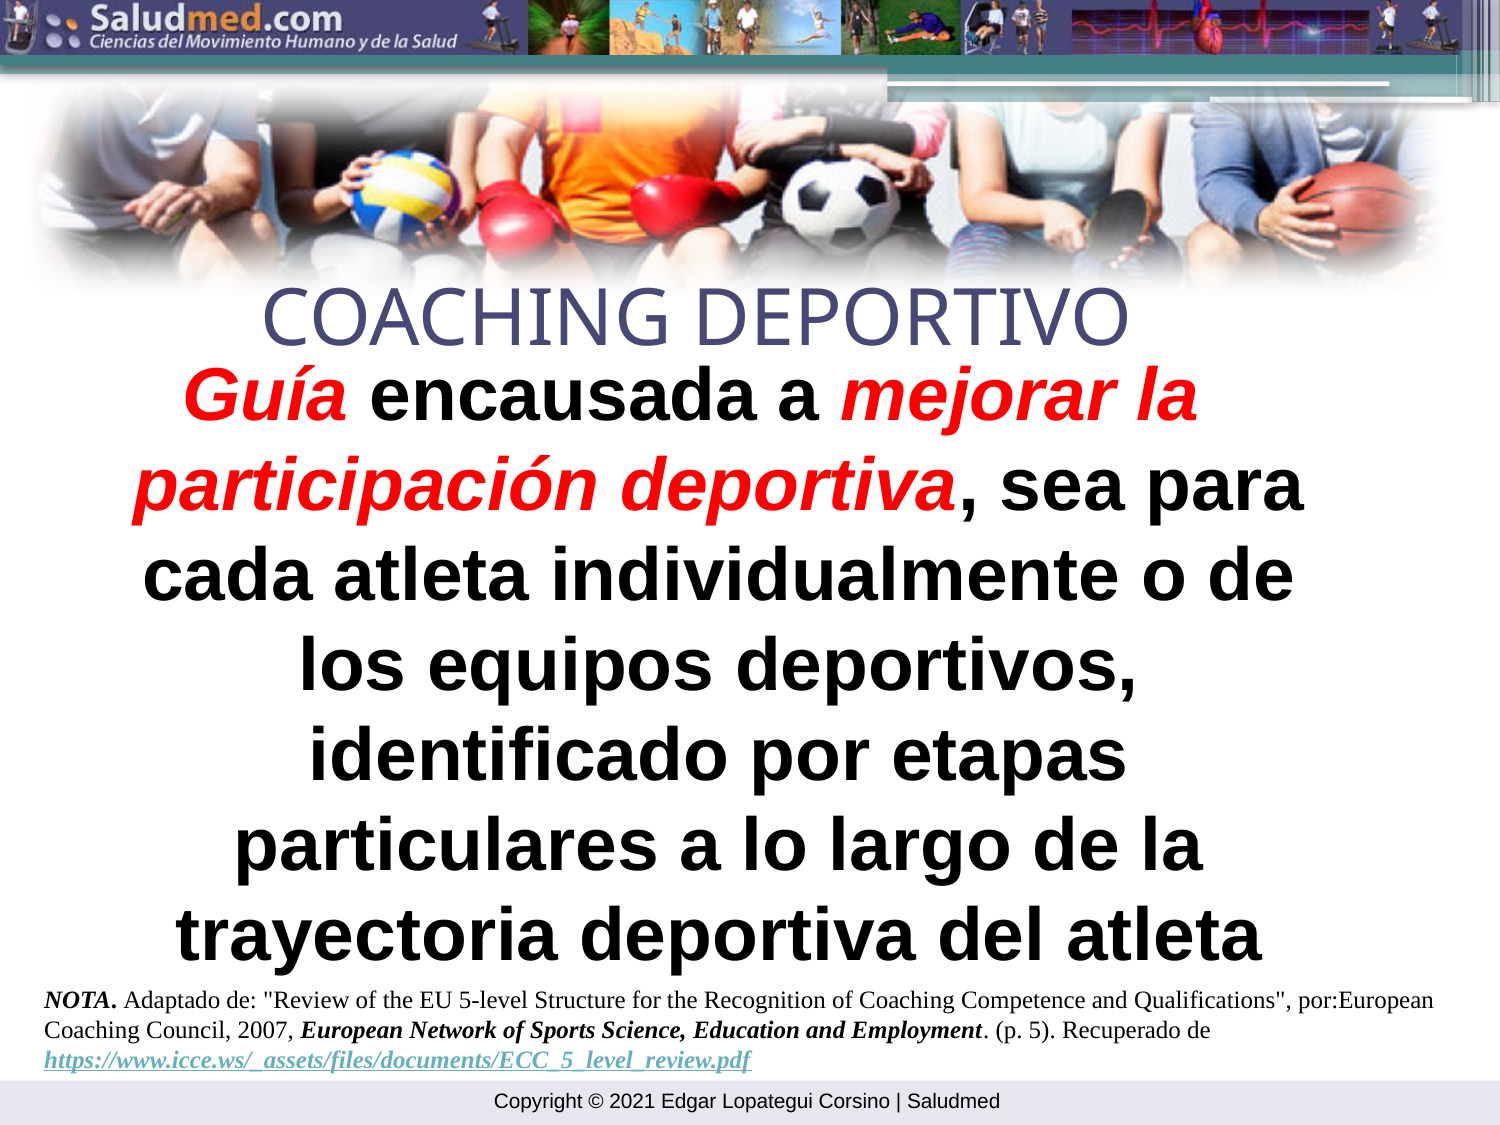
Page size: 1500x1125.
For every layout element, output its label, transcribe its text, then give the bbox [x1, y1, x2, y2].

text_box NOTA. Adaptado de: "Review of the EU 5-level Structure for the Recognition of Coaching Competence and Qualifications", por:European Coaching Council, 2007, European Network of Sports Science, Education and Employment. (p. 5). Recuperado de https://www.icce.ws/_assets/files/documents/ECC_5_level_review.pdf [29, 975, 1500, 1071]
picture [23, 71, 1448, 297]
text_box COACHING DEPORTIVO [141, 307, 1252, 338]
text_box Guía encausada a mejorar la participación deportiva, sea para cada atleta individualmente o de los equipos deportivos, identificado por etapas particulares a lo largo de la trayectoria deportiva del atleta [23, 338, 1359, 952]
picture [0, 0, 1460, 55]
